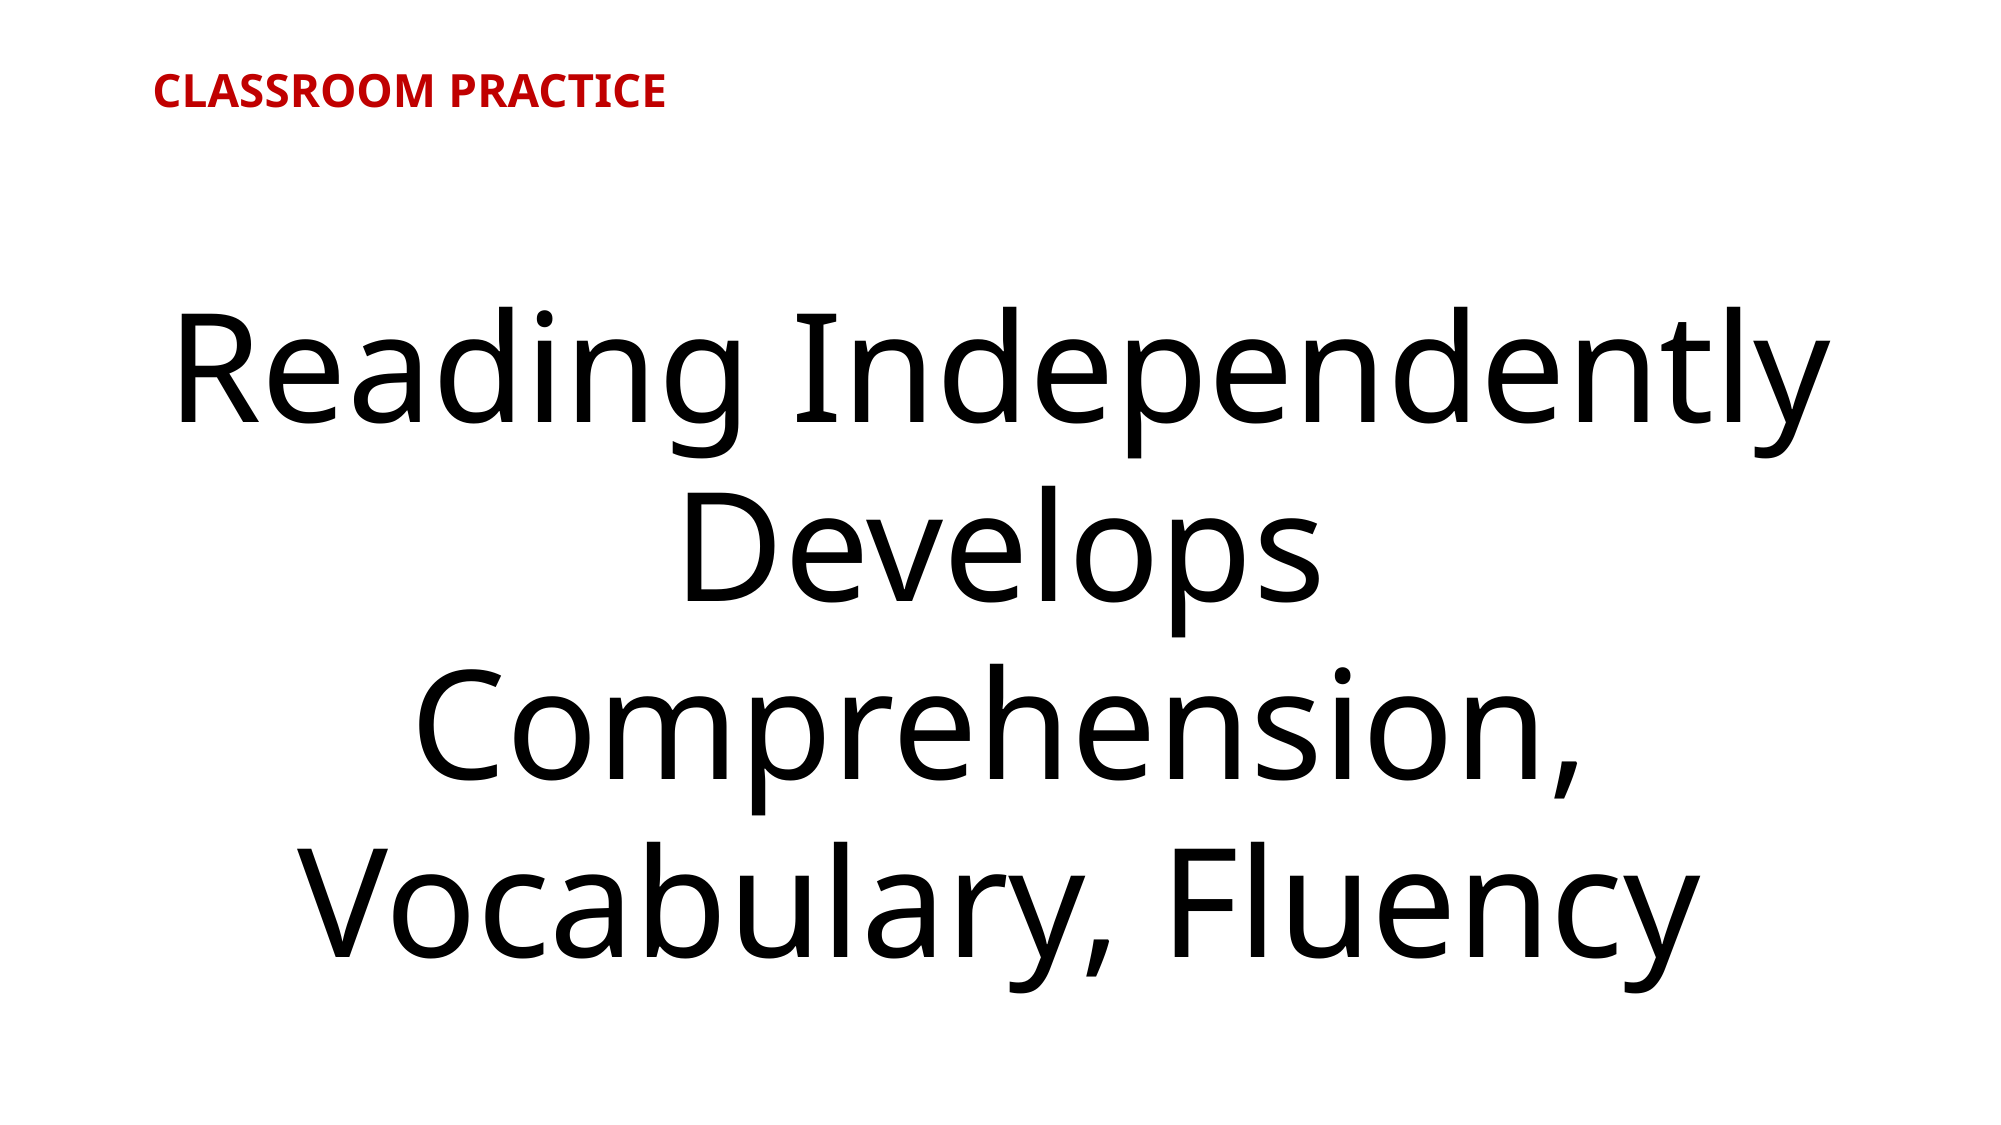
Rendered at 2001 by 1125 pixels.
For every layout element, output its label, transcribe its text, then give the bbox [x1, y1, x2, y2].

title CLASSROOM PRACTICE [137, 59, 1863, 101]
list Reading Independently Develops Comprehension, Vocabulary, Fluency [137, 101, 1863, 1014]
